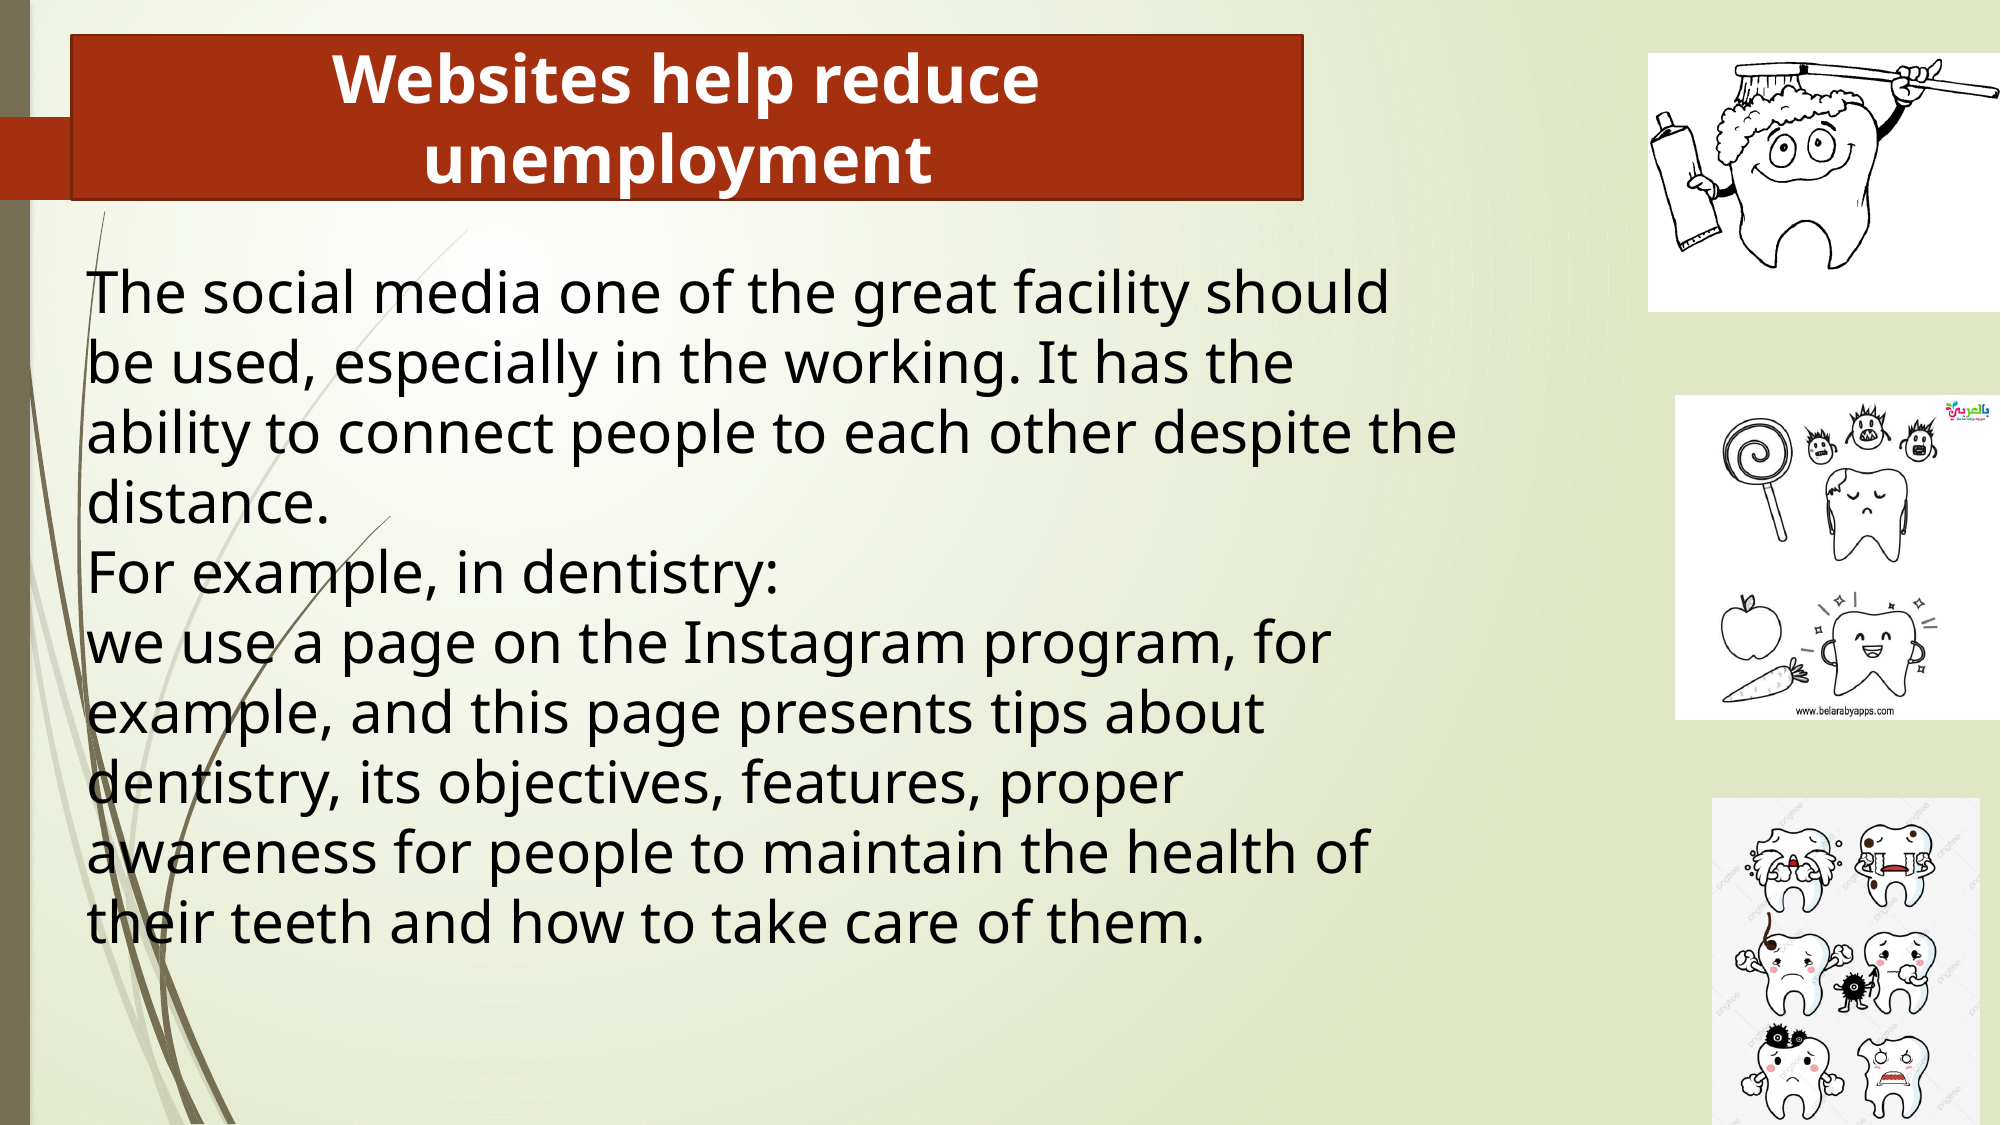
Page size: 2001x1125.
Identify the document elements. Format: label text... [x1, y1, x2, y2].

picture [1712, 798, 1980, 1125]
picture [1675, 394, 2000, 720]
text_box Websites help reduce unemployment [70, 34, 1304, 201]
text_box The social media one of the great facility should be used, especially in the working. It has the ability to connect people to each other despite the distance. For example, in dentistry: we use a page on the Instagram program, for example, and this page presents tips about dentistry, its objectives, features, proper awareness for people to maintain the health of their teeth and how to take care of them. [71, 248, 1488, 963]
picture [1648, 53, 2000, 312]
